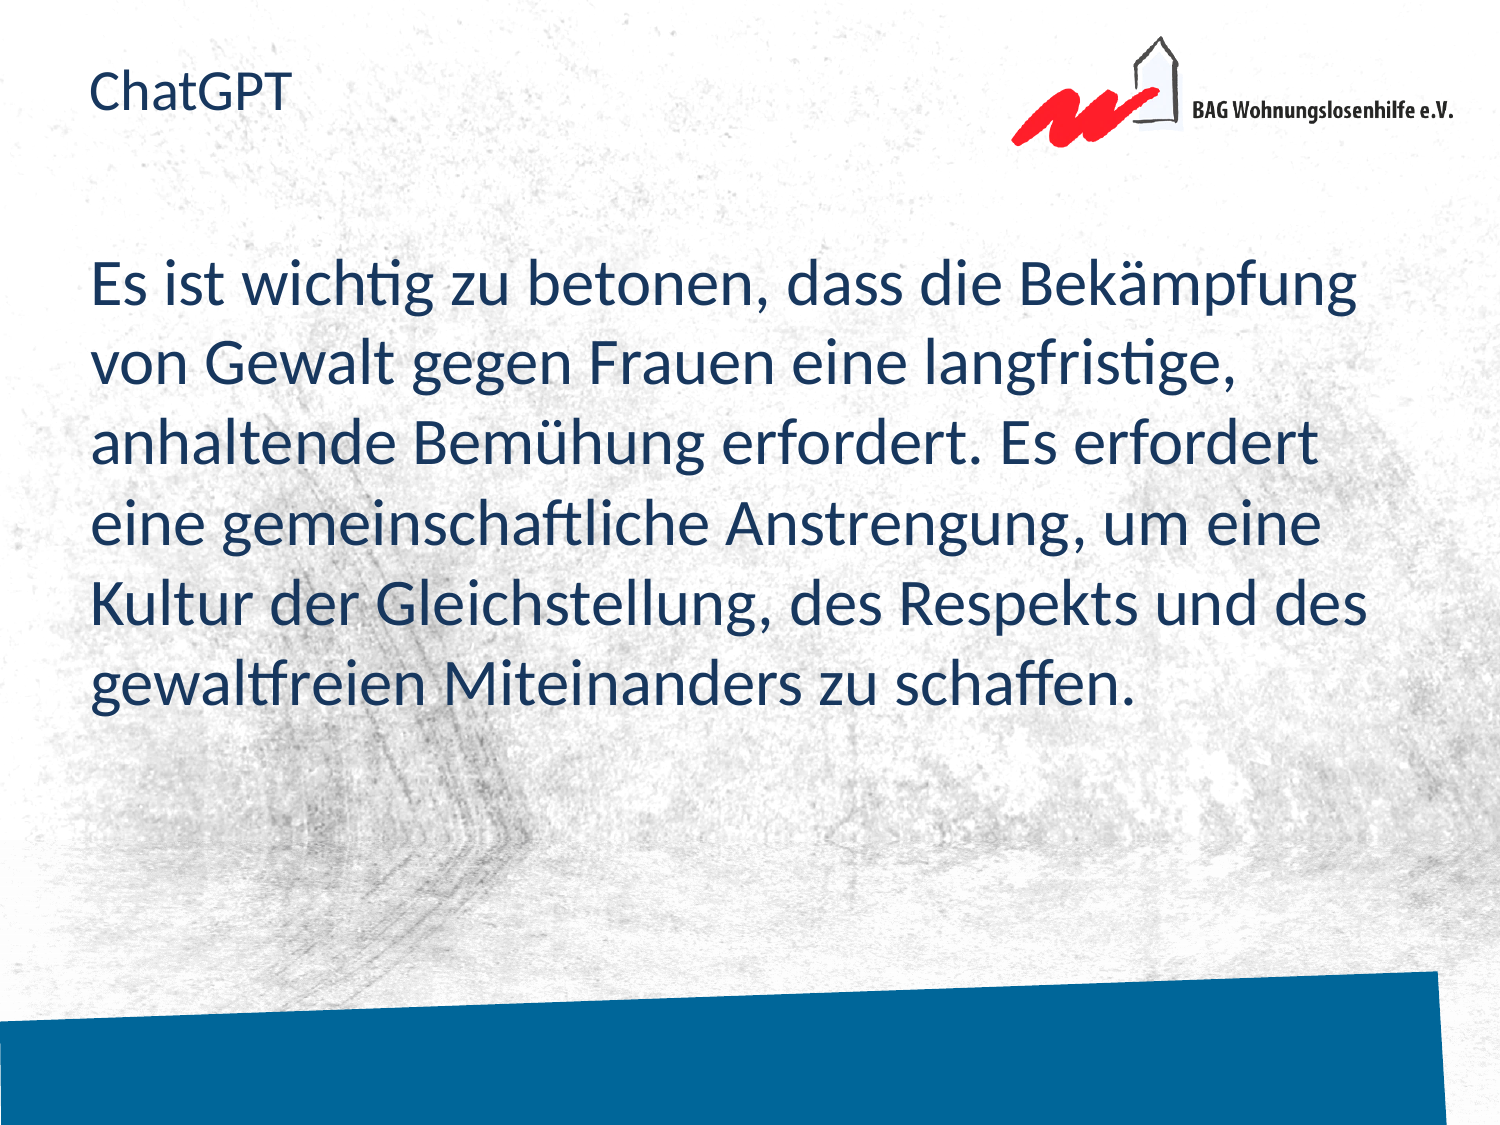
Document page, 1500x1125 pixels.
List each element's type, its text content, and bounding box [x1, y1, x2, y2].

title ChatGPT [75, 45, 928, 137]
list Es ist wichtig zu betonen, dass die Bekämpfung von Gewalt gegen Frauen eine langfristige, anhaltende Bemühung erfordert. Es erfordert eine gemeinschaftliche Anstrengung, um eine Kultur der Gleichstellung, des Respekts und des gewaltfreien Miteinanders zu schaffen. [75, 137, 1425, 880]
picture [0, 0, 1500, 1125]
